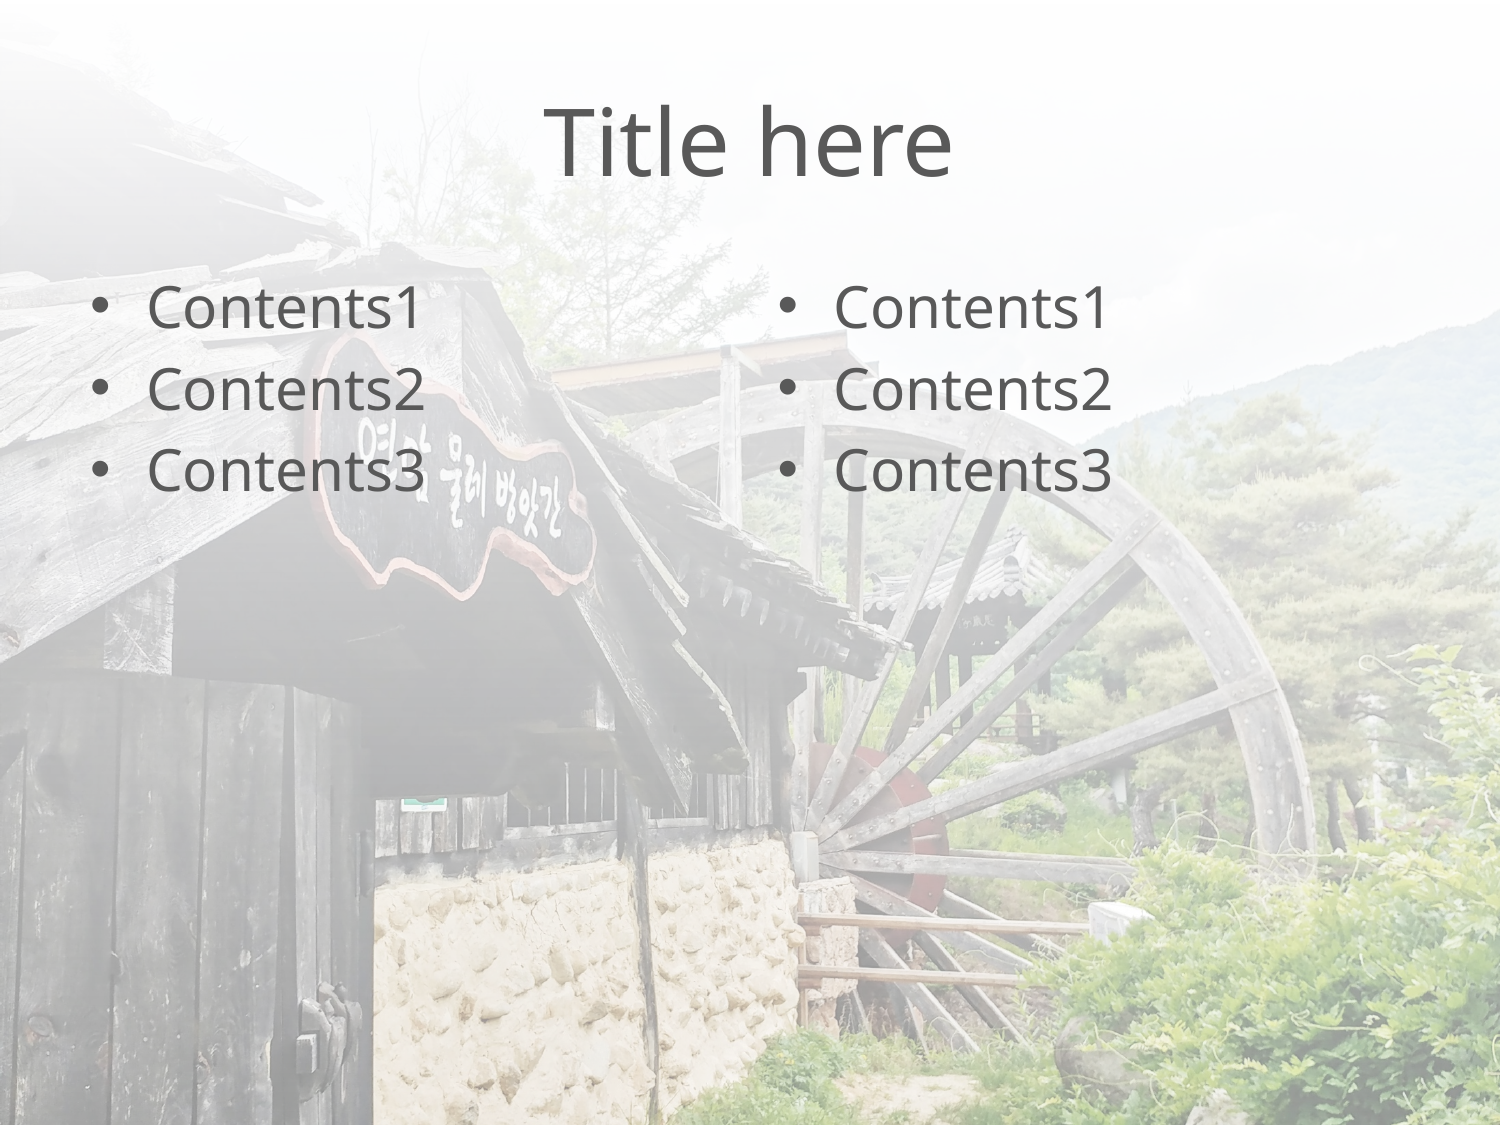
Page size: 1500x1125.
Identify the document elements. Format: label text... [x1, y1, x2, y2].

title Title here [75, 45, 1425, 233]
text_box [0, 0, 1500, 1125]
list Contents1 Contents2 Contents3 [762, 262, 1425, 1005]
list Contents1 Contents2 Contents3 [75, 262, 738, 1005]
